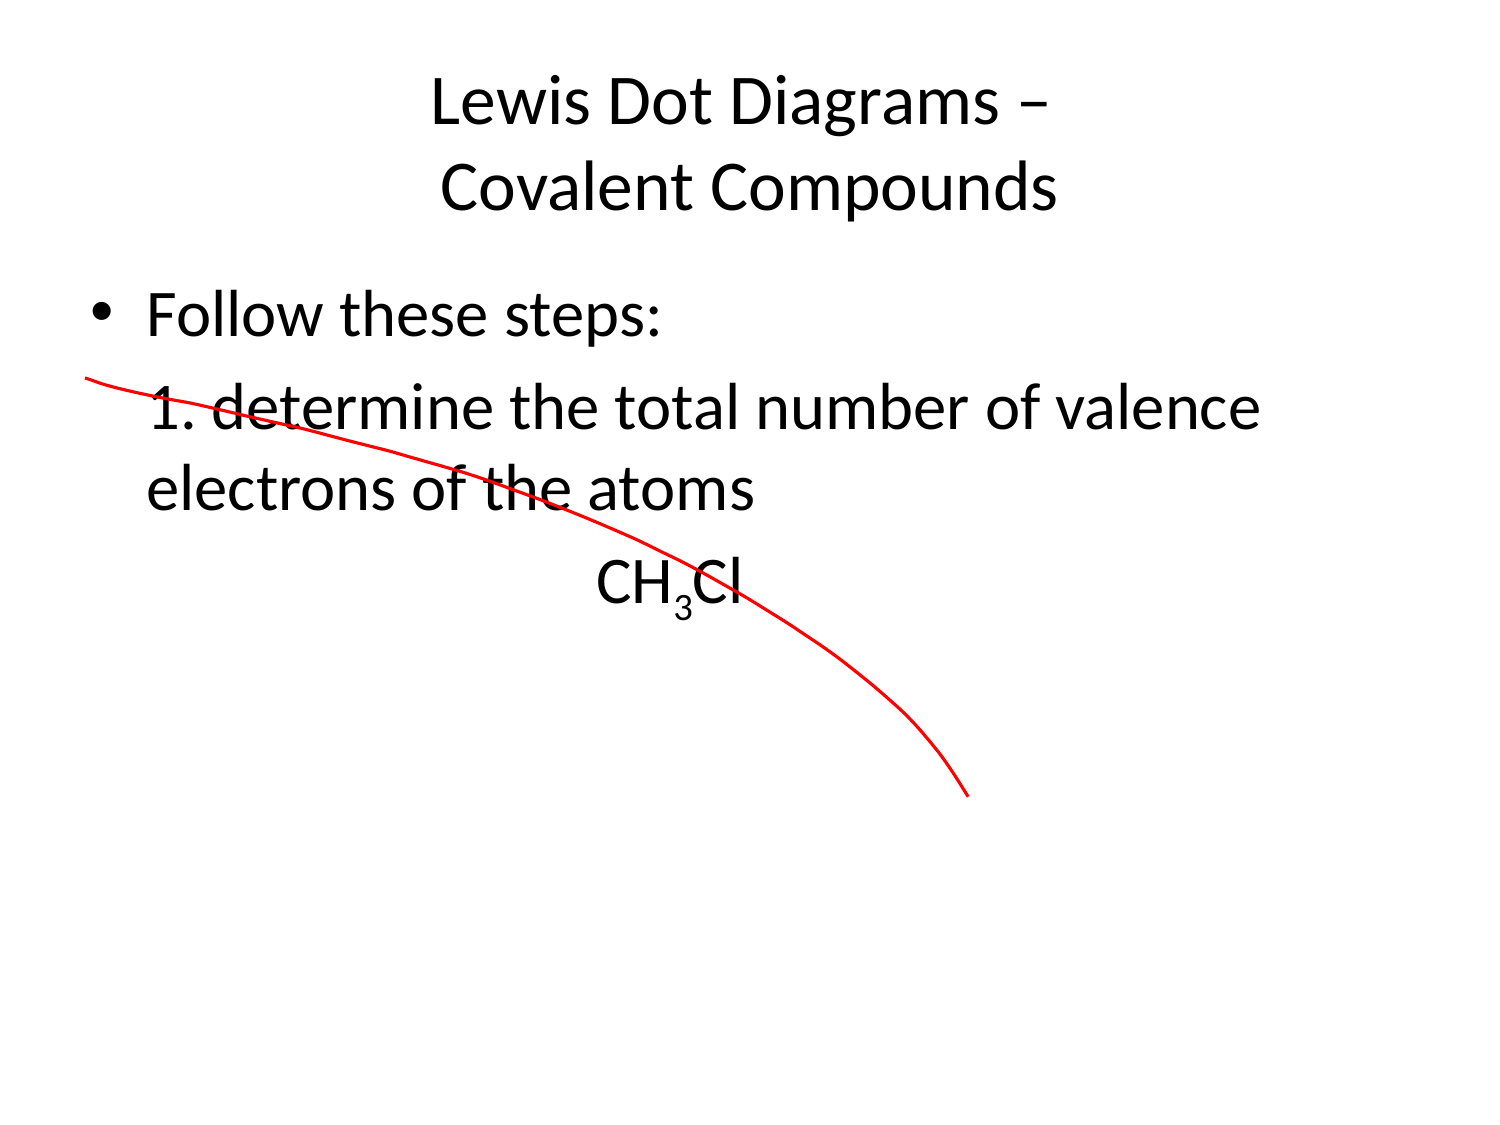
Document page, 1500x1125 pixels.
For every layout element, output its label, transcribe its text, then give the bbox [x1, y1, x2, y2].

text_box [84, 377, 969, 798]
list Follow these steps: 1. determine the total number of valence electrons of the atoms CH3Cl [75, 262, 1425, 1005]
title Lewis Dot Diagrams – Covalent Compounds [75, 45, 1425, 233]
